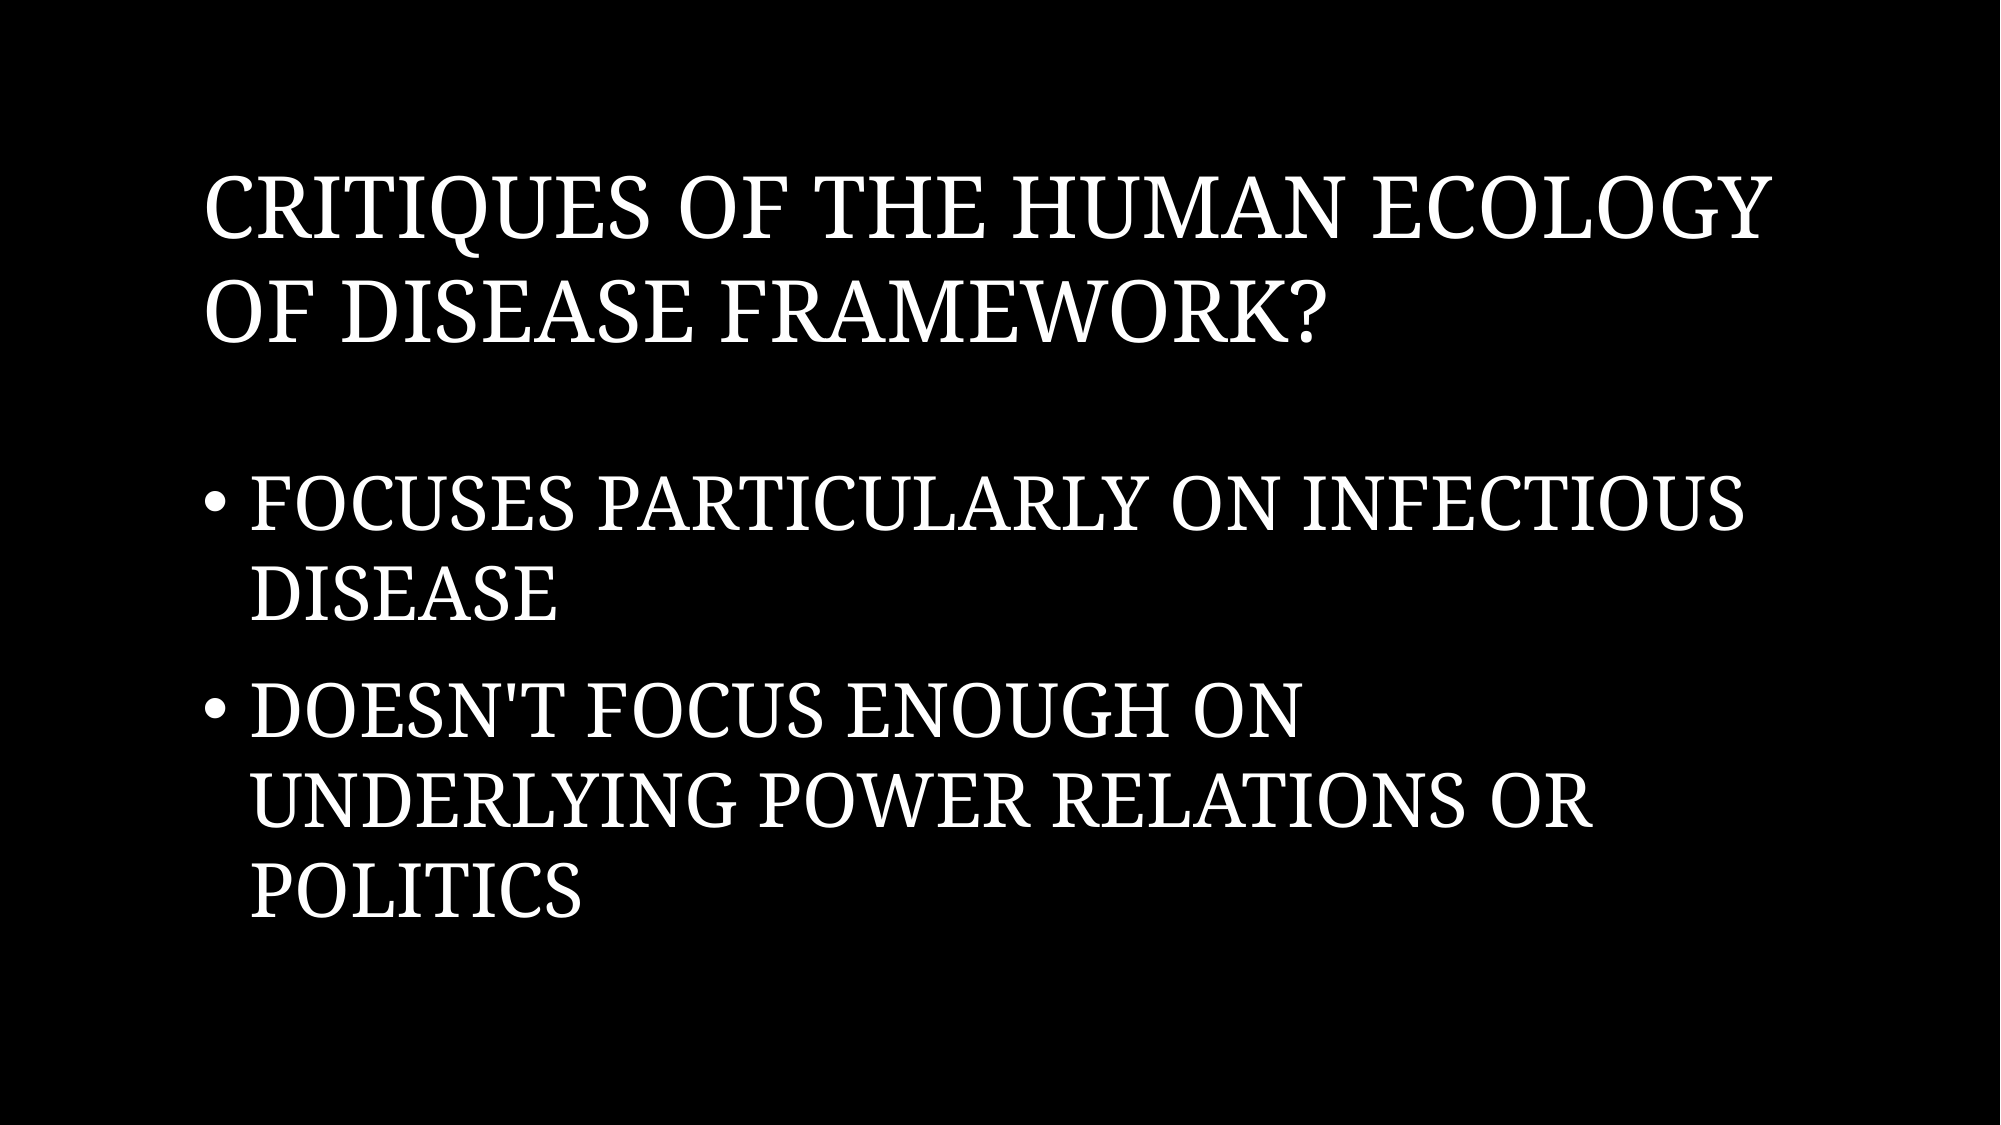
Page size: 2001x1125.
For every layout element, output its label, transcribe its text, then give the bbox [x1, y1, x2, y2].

title Critiques of the human ecology of disease framework? [187, 99, 1813, 413]
list Focuses particularly on infectious disease Doesn't focus enough on underlying power relations or politics [187, 437, 1813, 950]
